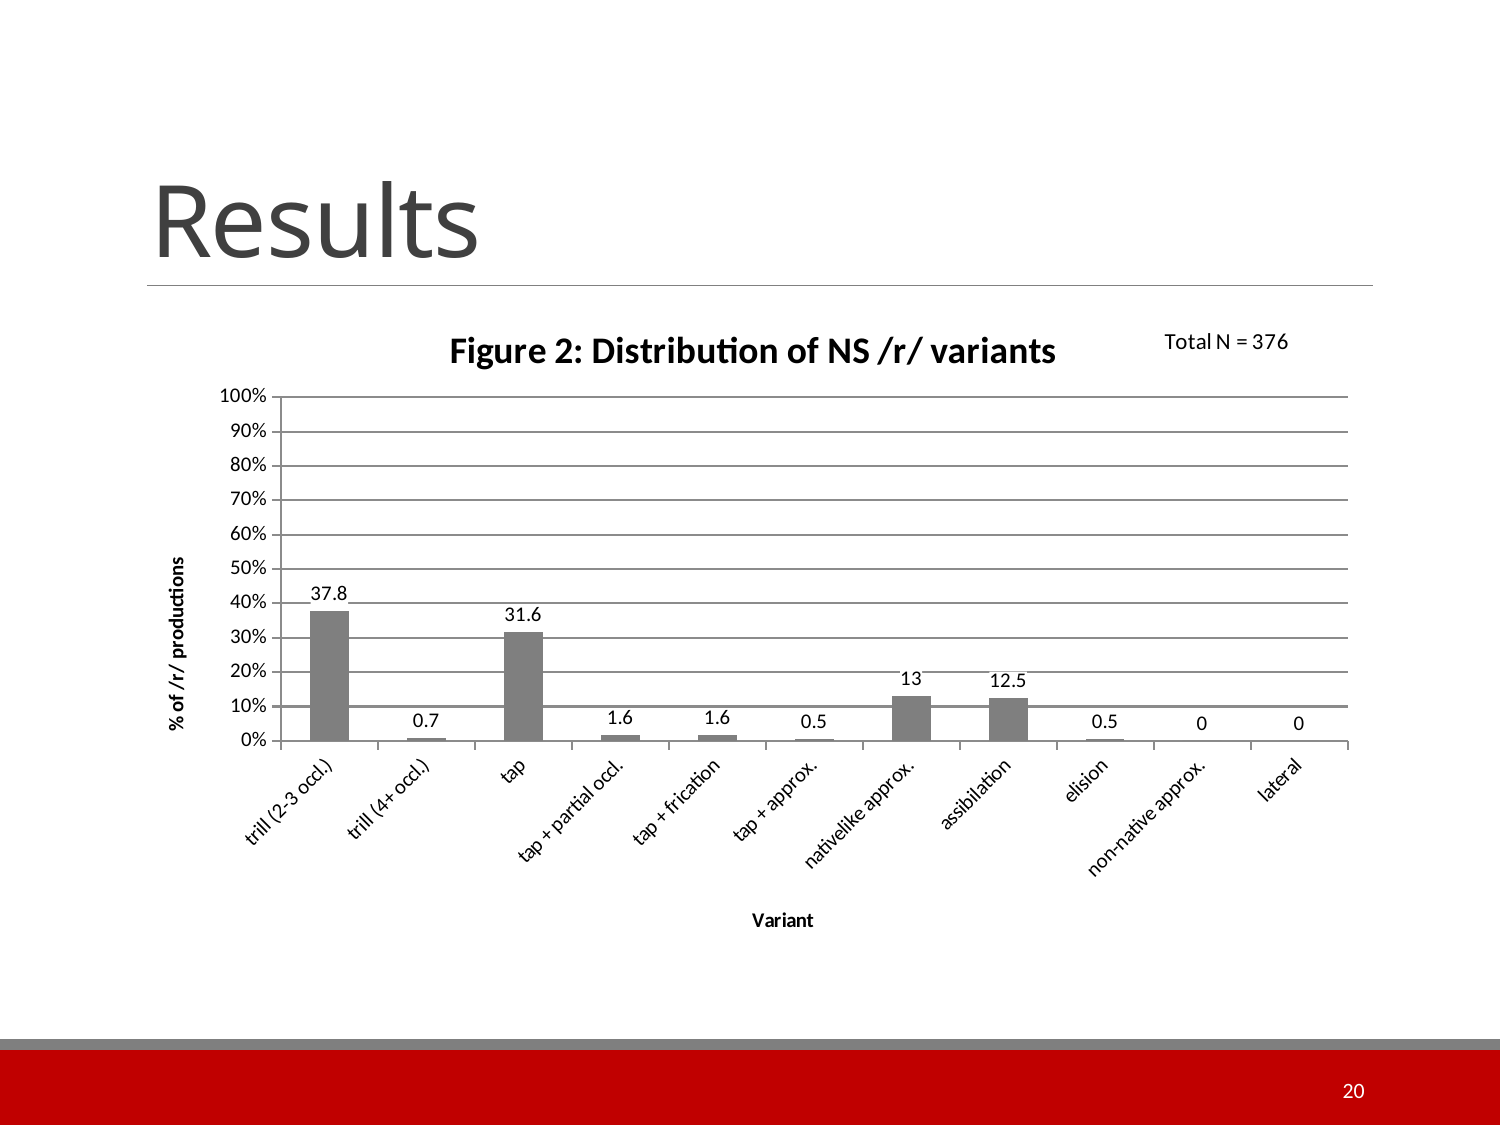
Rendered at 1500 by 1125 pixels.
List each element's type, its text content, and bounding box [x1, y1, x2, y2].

title Results [135, 47, 1373, 285]
slide_number 20 [1218, 1059, 1380, 1120]
chart [134, 302, 1373, 964]
